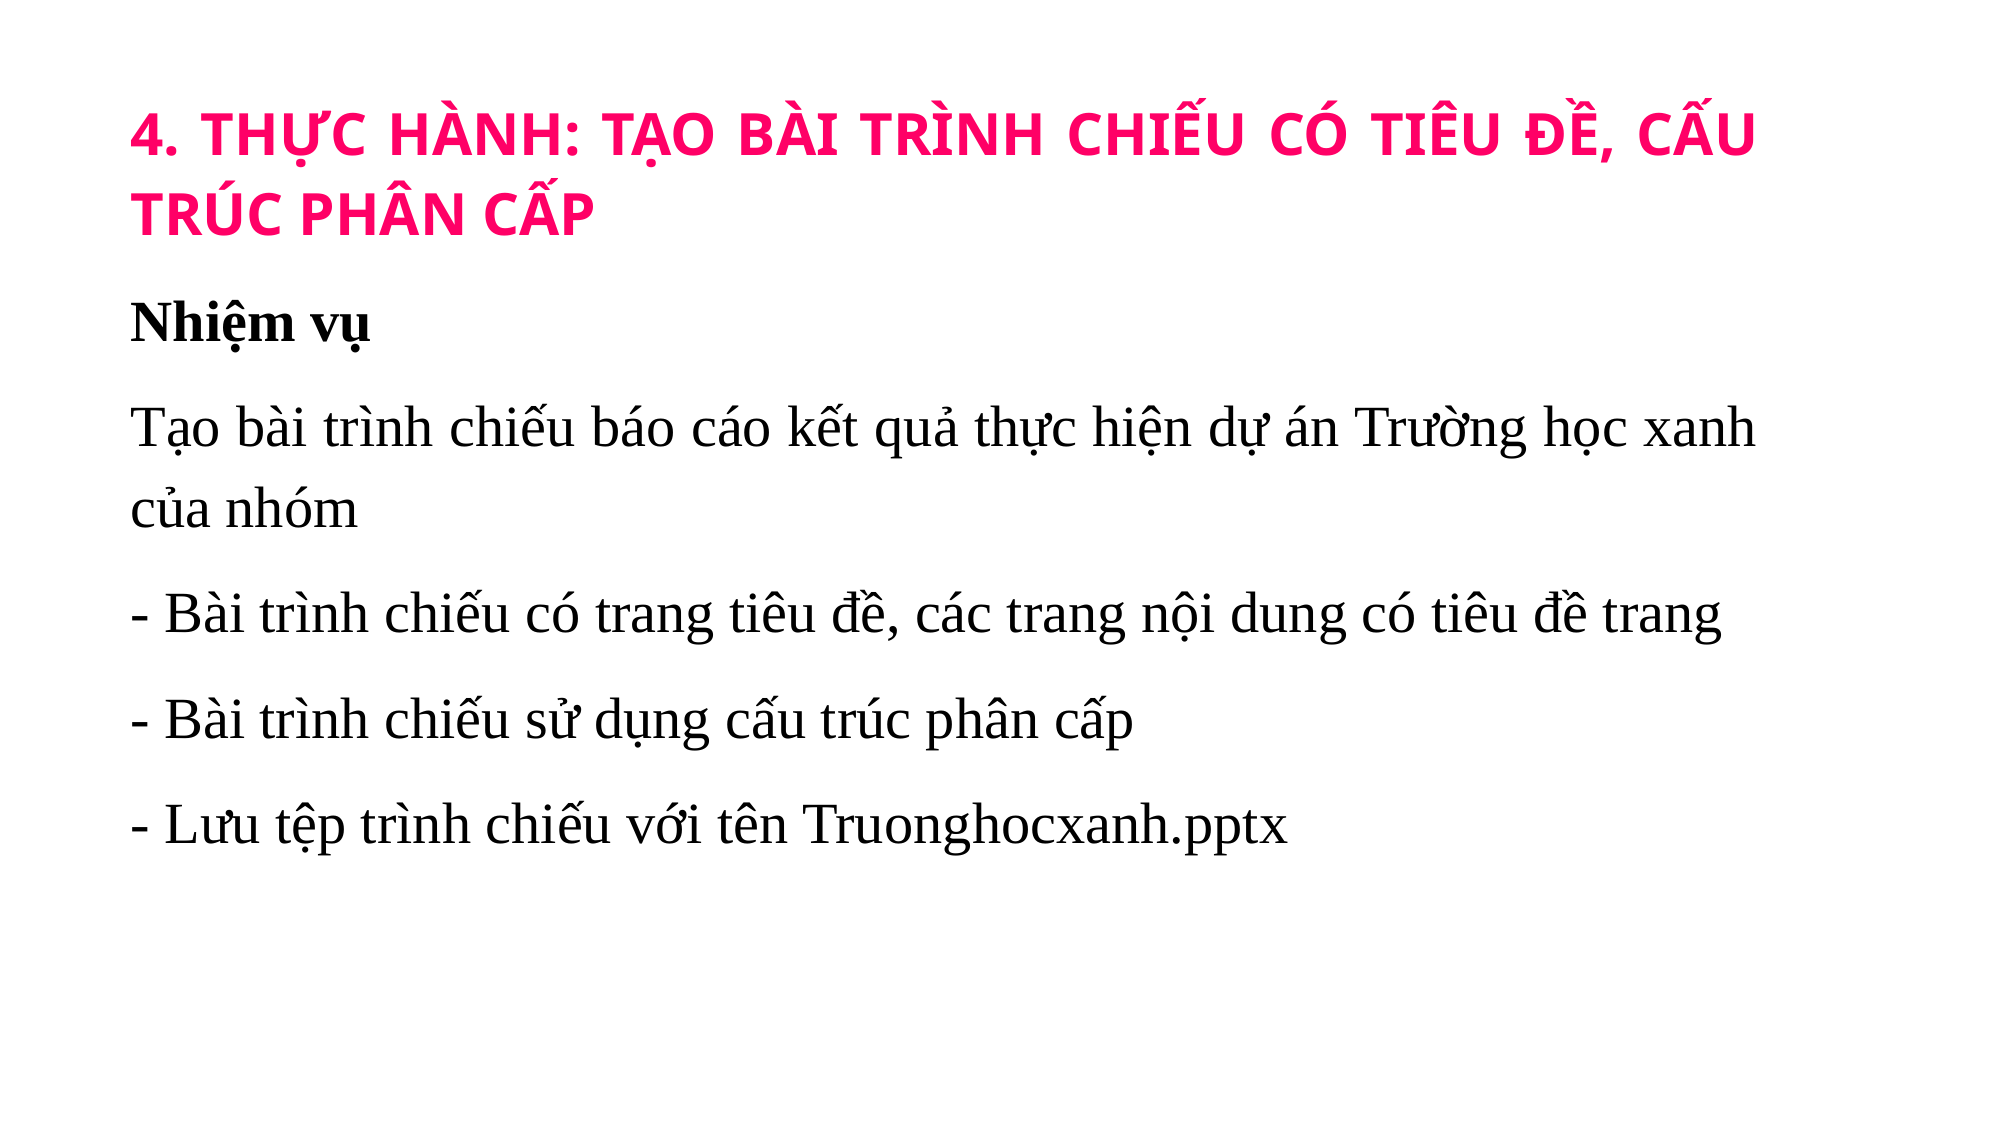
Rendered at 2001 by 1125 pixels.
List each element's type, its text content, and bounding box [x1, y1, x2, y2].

text_box 4. THỰC HÀNH: TẠO BÀI TRÌNH CHIẾU CÓ TIÊU ĐỀ, CẤU TRÚC PHÂN CẤP Nhiệm vụ Tạo bài trình chiếu báo cáo kết quả thực hiện dự án Trường học xanh của nhóm - Bài trình chiếu có trang tiêu đề, các trang nội dung có tiêu đề trang - Bài trình chiếu sử dụng cấu trúc phân cấp - Lưu tệp trình chiếu với tên Truonghocxanh.pptx [115, 79, 1773, 863]
